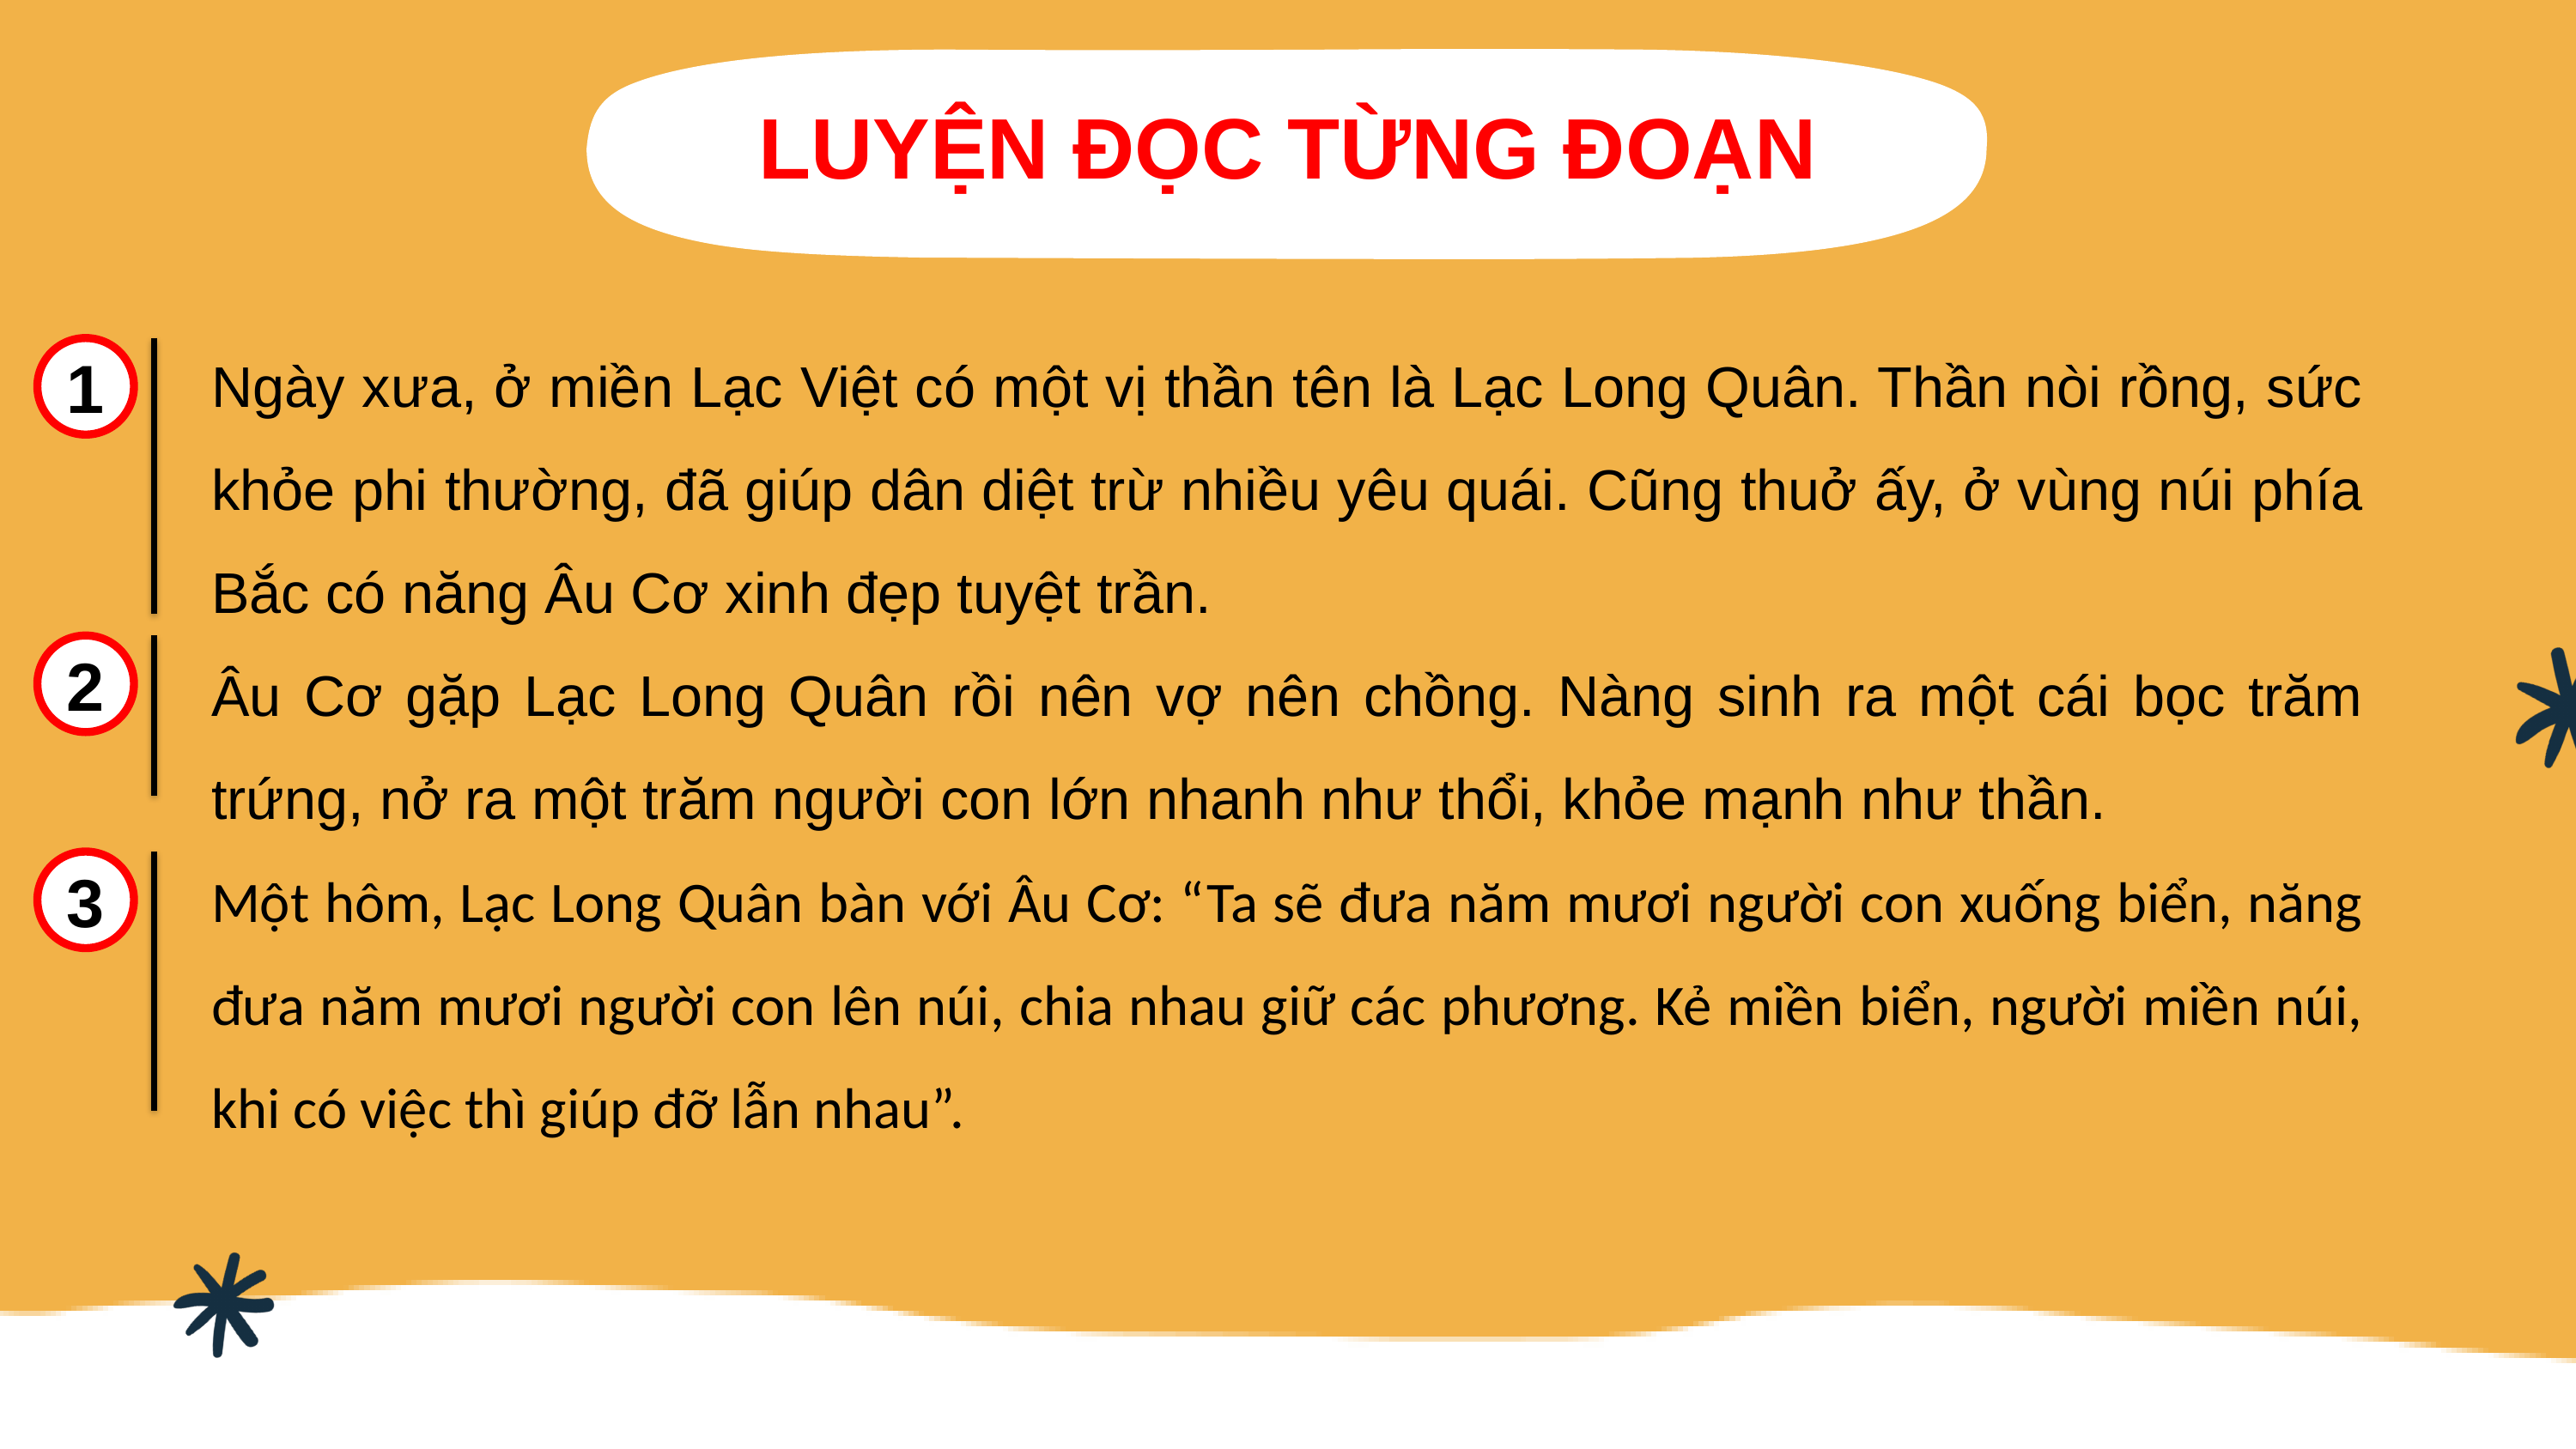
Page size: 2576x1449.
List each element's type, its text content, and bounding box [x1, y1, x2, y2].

picture [0, 1231, 2576, 1449]
text_box 3 [35, 849, 137, 950]
picture [2491, 625, 2576, 780]
text_box 1 [35, 336, 137, 437]
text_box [586, 48, 1990, 260]
text_box 2 [35, 634, 137, 734]
text_box Ngày xưa, ở miền Lạc Việt có một vị thần tên là Lạc Long Quân. Thần nòi rồng, sức khỏe phi thường, đã giúp dân diệt trừ nhiều yêu quái. Cũng thuở ấy, ở vùng núi phía Bắc có năng Âu Cơ xinh đẹp tuyệt trần. Âu Cơ gặp Lạc Long Quân rồi nên vợ nên chồng. Nàng sinh ra một cái bọc trăm trứng, nở ra một trăm người con lớn nhanh như thổi, khỏe mạnh như thần. Một hôm, Lạc Long Quân bàn với Âu Cơ: “Ta sẽ đưa năm mươi người con xuống biển, năng đưa năm mươi người con lên núi, chia nhau giữ các phương. Kẻ miền biển, người miền núi, khi có việc thì giúp đỡ lẫn nhau”. [198, 309, 2378, 1146]
